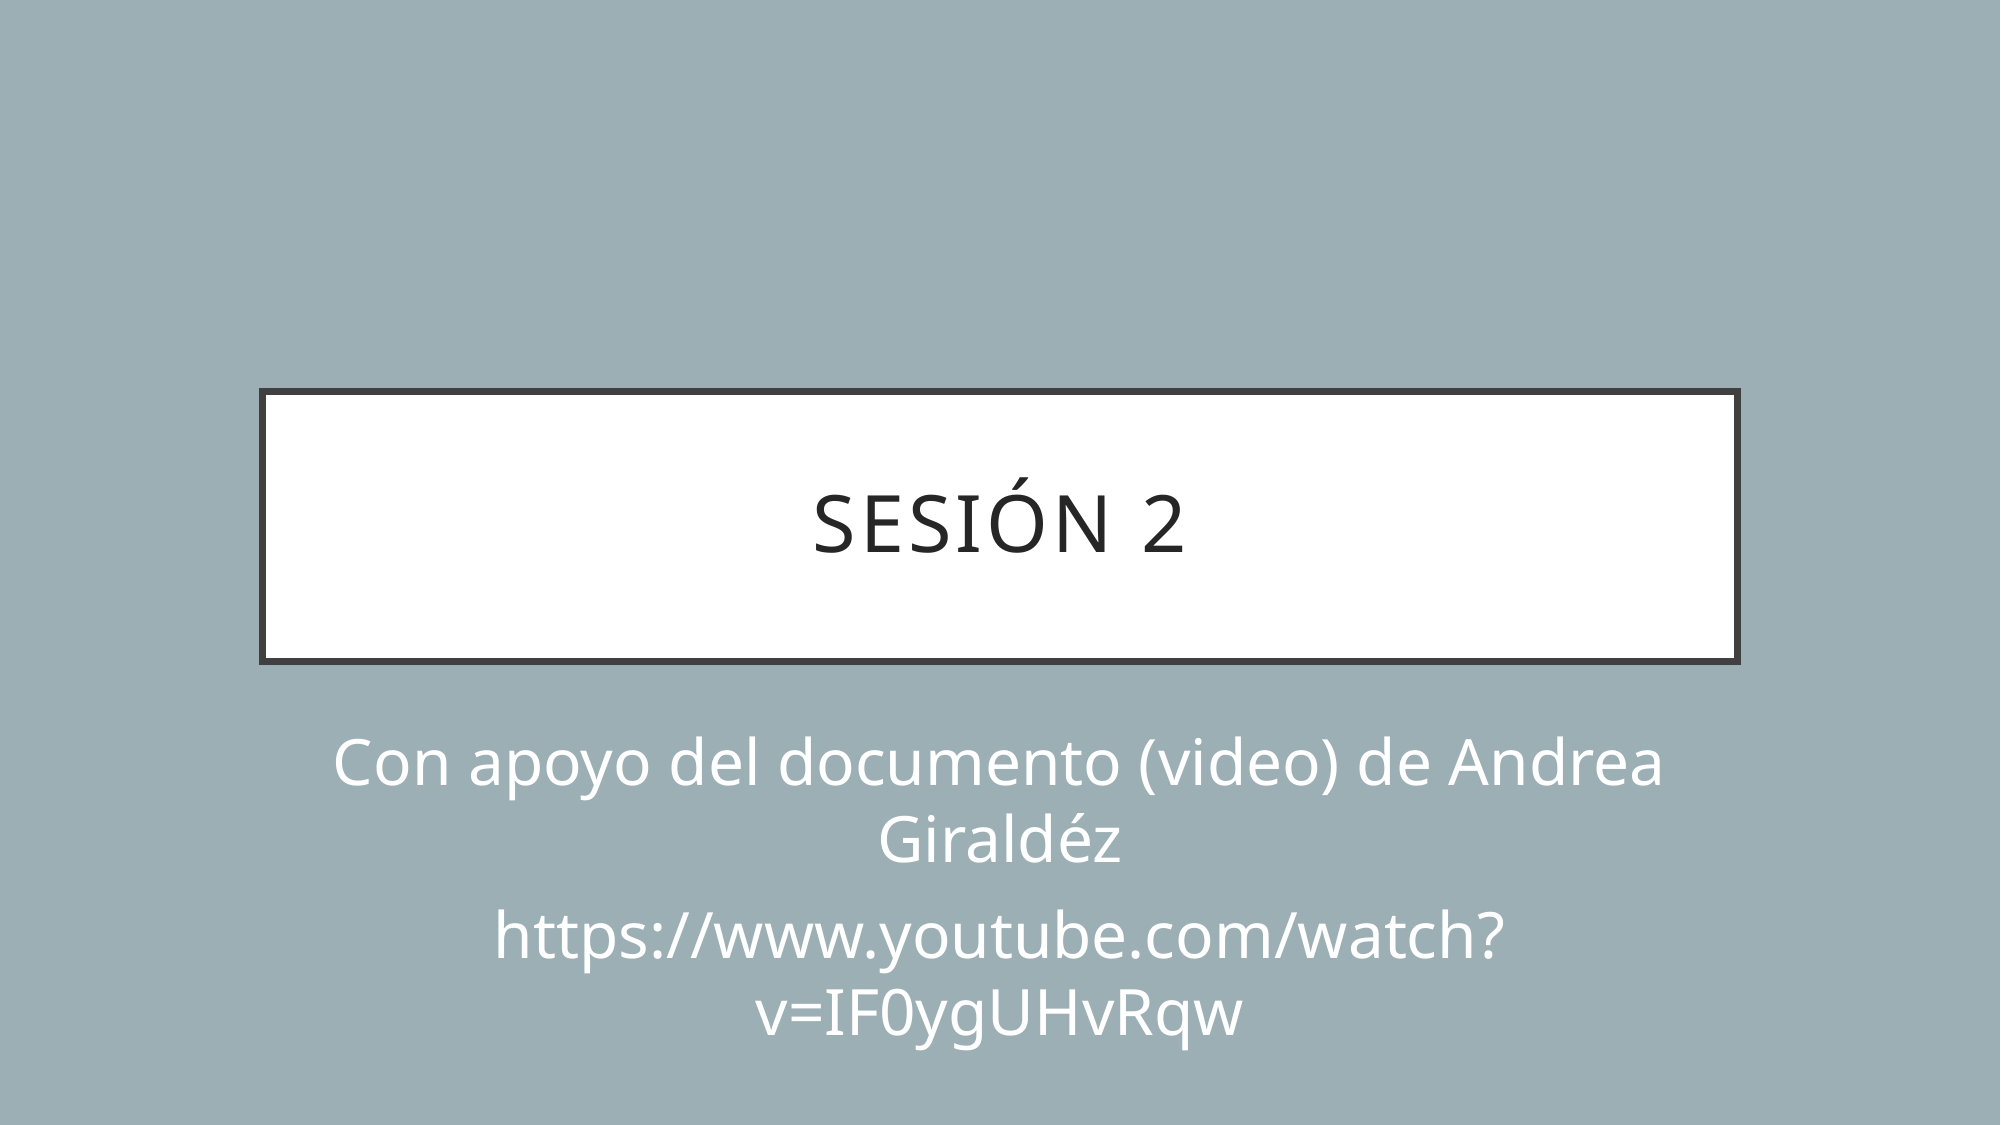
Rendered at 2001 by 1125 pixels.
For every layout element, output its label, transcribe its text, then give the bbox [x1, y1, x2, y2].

title Sesión 2 [259, 388, 1741, 665]
subtitle Con apoyo del documento (video) de Andrea Giraldéz https://www.youtube.com/watch?v=IF0ygUHvRqw [306, 713, 1694, 1057]
